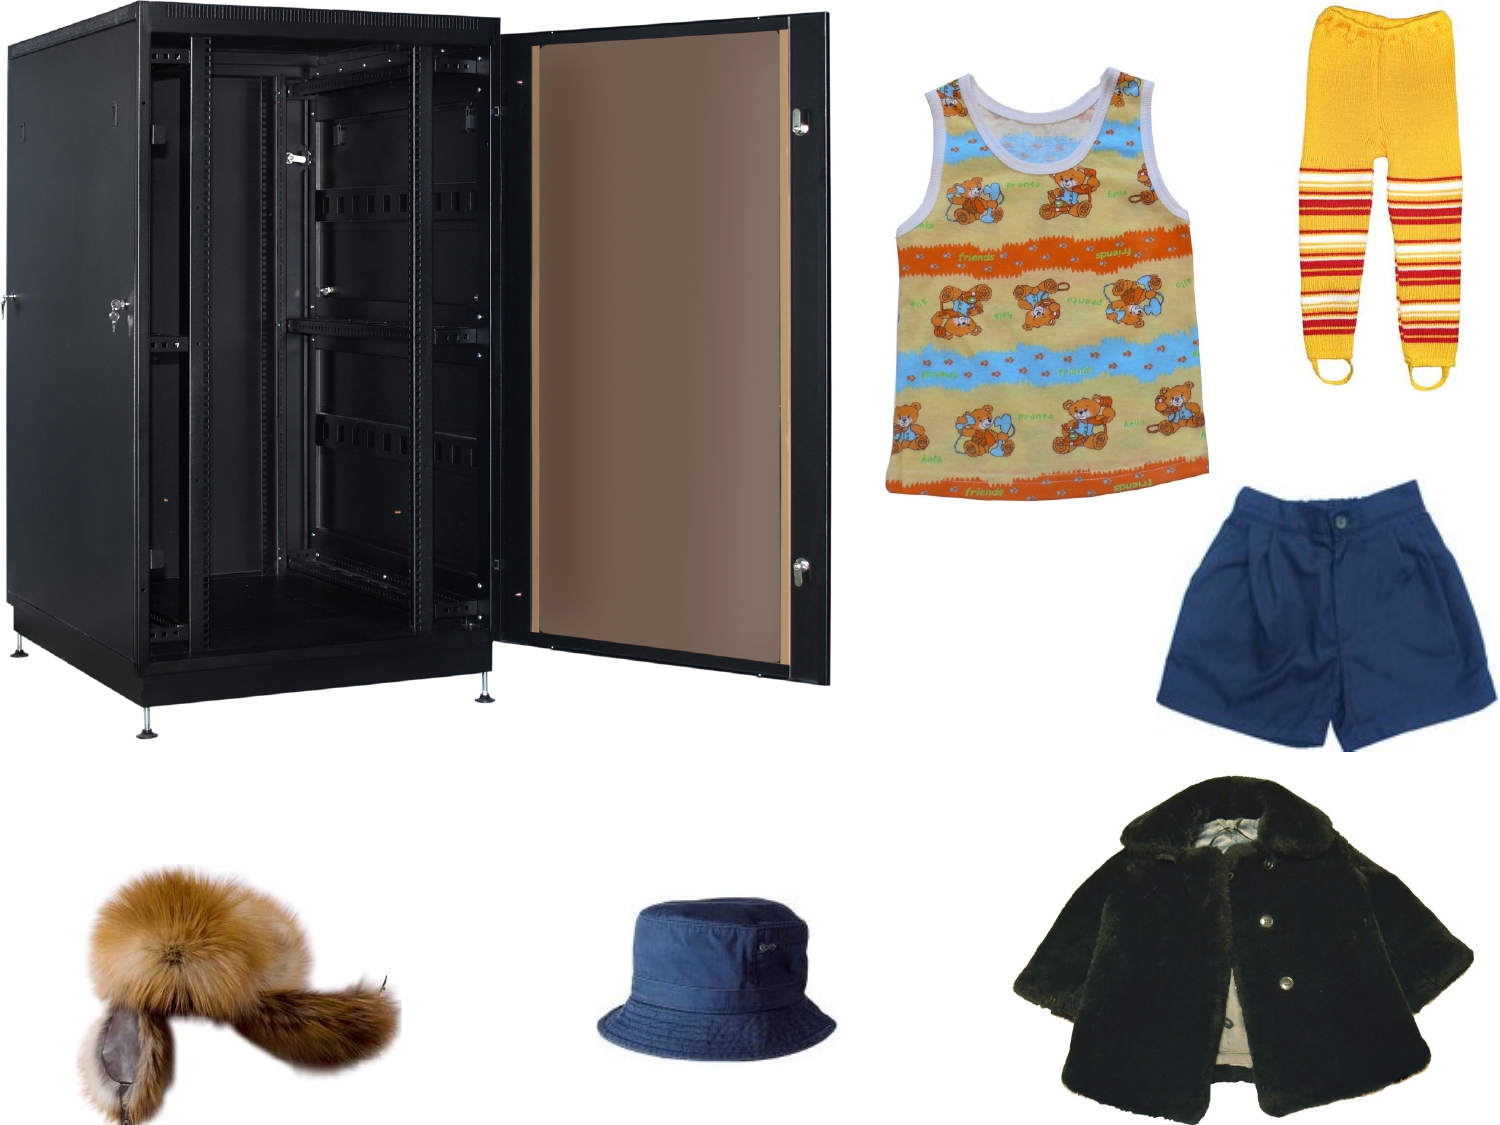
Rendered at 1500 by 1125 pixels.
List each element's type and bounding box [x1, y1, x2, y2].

list [76, 864, 402, 1125]
picture [1004, 774, 1474, 1125]
picture [879, 66, 1500, 752]
picture [596, 893, 839, 1072]
picture [0, 0, 832, 740]
picture [1293, 0, 1466, 394]
